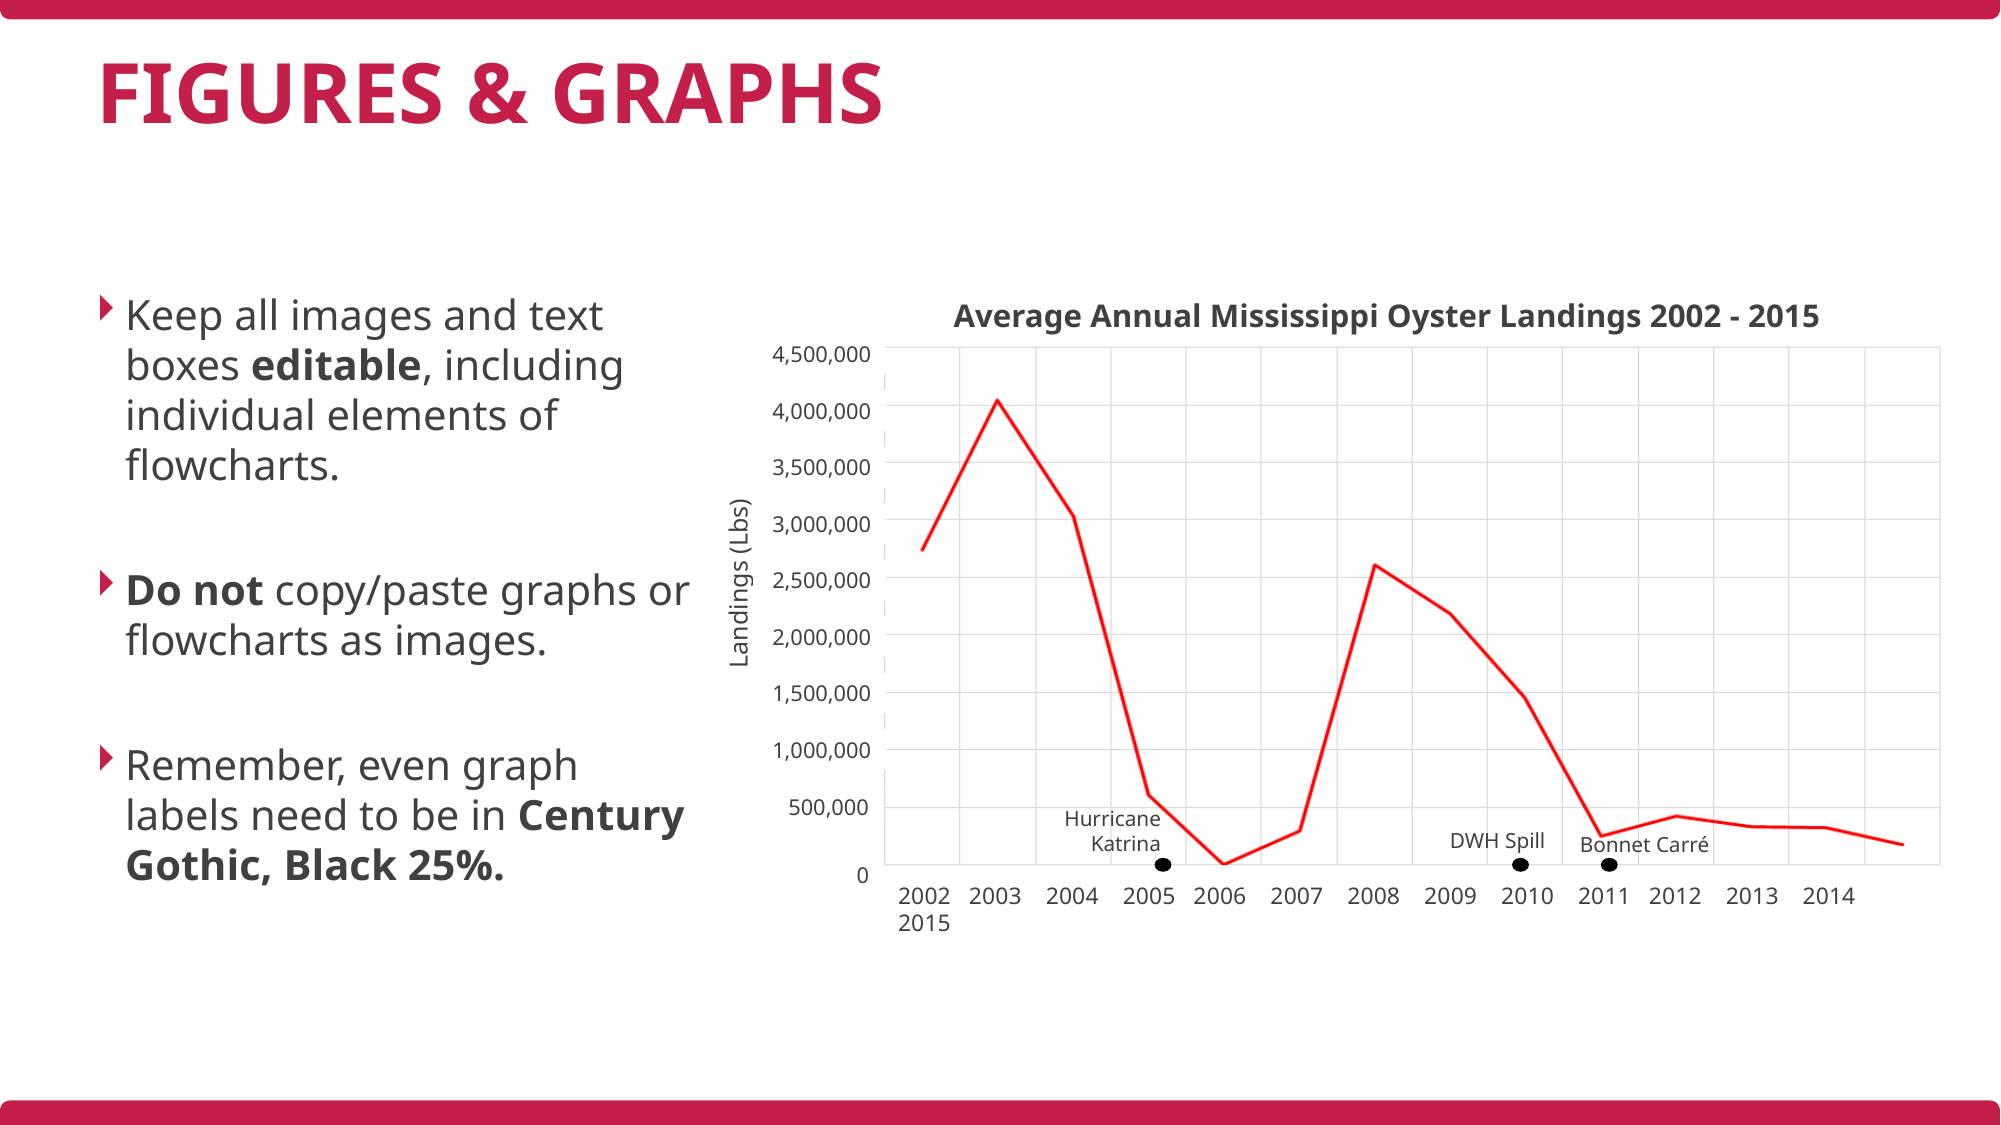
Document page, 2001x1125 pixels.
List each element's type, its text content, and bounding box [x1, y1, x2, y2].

text_box FIGURES & GRAPHS [81, 56, 1310, 125]
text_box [715, 281, 1948, 917]
text_box Keep all images and text boxes editable, including individual elements of flowcharts. Do not copy/paste graphs or flowcharts as images. Remember, even graph labels need to be in Century Gothic, Black 25%. [72, 281, 715, 897]
